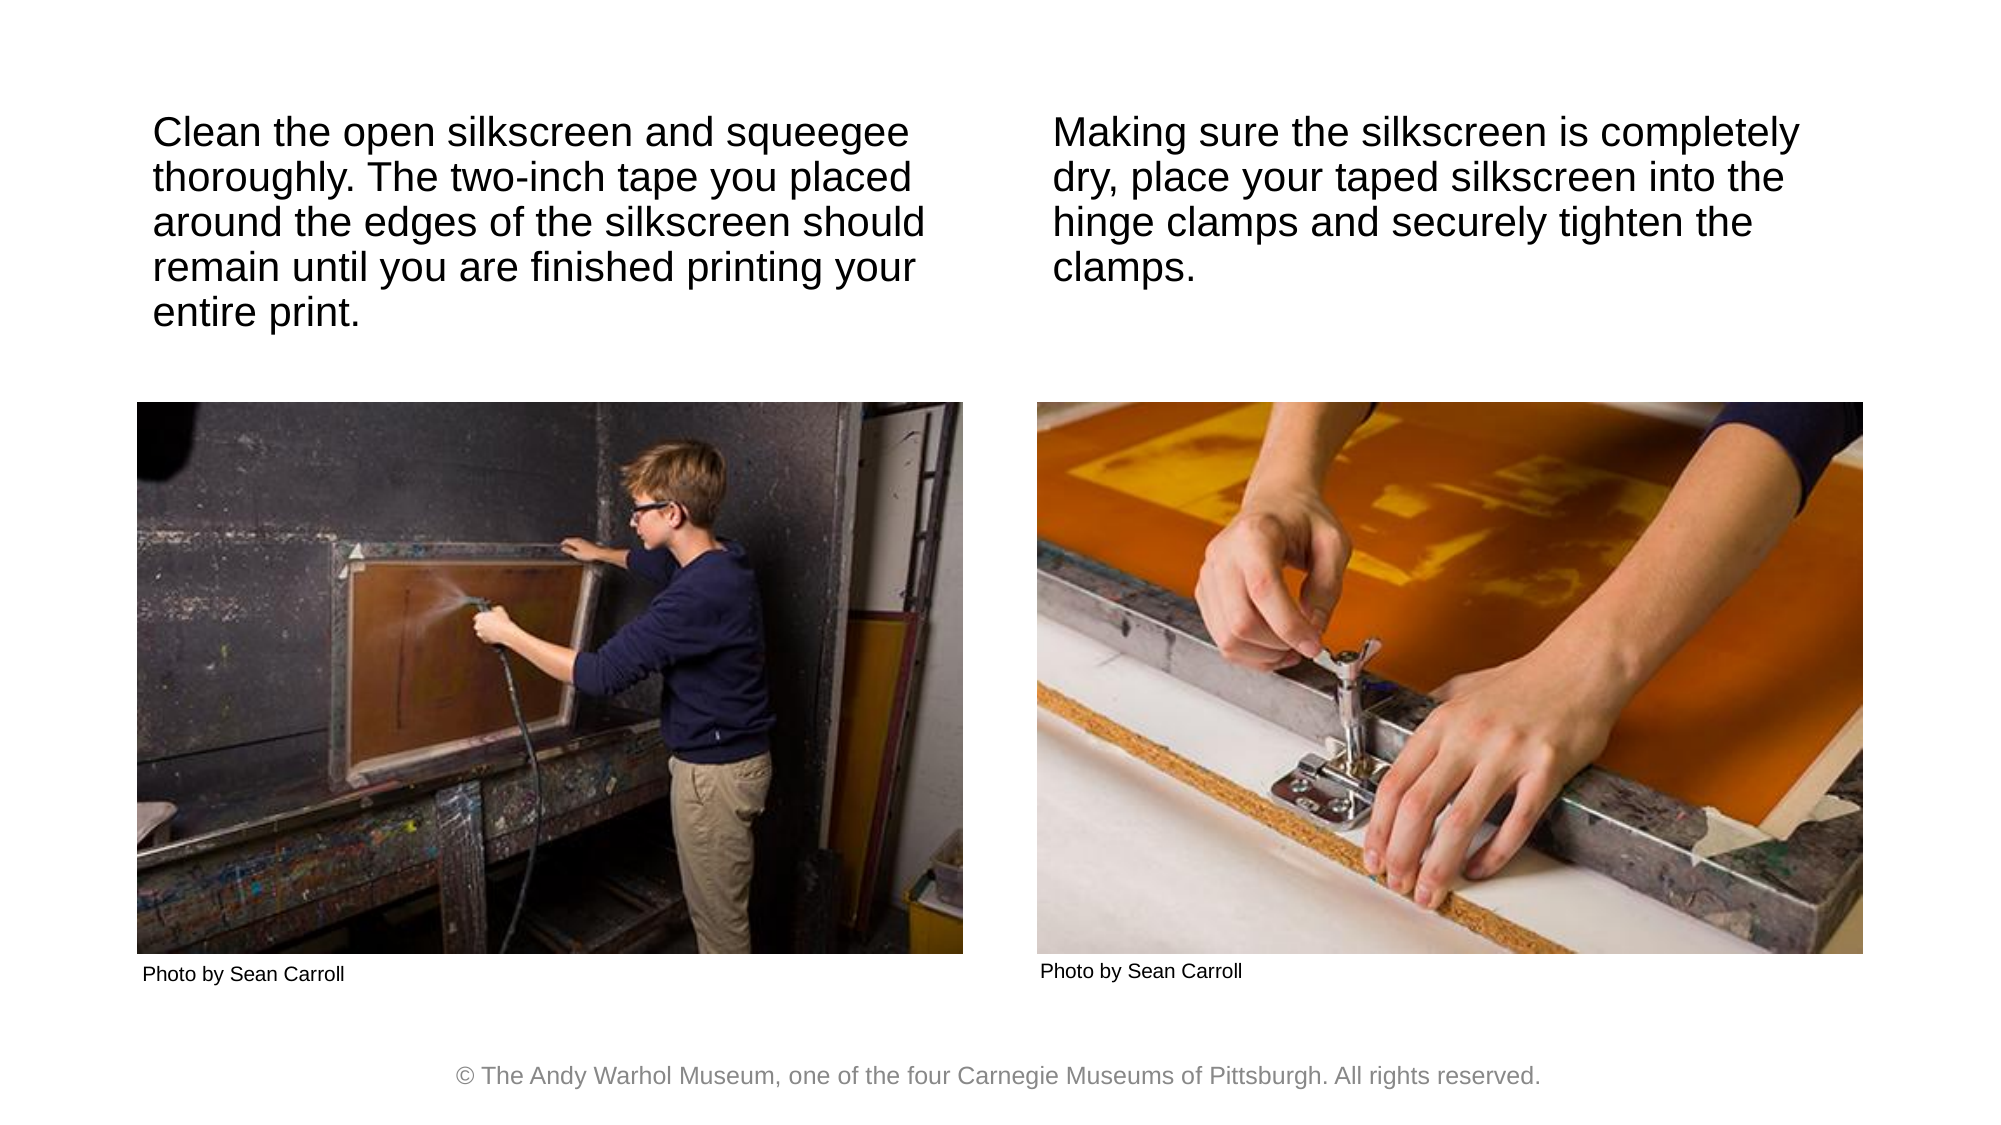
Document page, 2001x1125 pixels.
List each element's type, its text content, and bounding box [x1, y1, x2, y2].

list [137, 403, 963, 954]
list Clean the open silkscreen and squeegee thoroughly. The two-inch tape you placed around the edges of the silkscreen should remain until you are ﬁnished printing your entire print. [137, 103, 963, 383]
footer © The Andy Warhol Museum, one of the four Carnegie Museums of Pittsburgh. All rights reserved. [428, 1044, 1572, 1104]
list Making sure the silkscreen is completely dry, place your taped silkscreen into the hinge clamps and securely tighten the clamps. [1037, 103, 1863, 383]
text_box Photo by Sean Carroll [127, 953, 974, 1052]
text_box Photo by Sean Carroll [1025, 950, 1876, 1048]
picture [1037, 402, 1863, 954]
